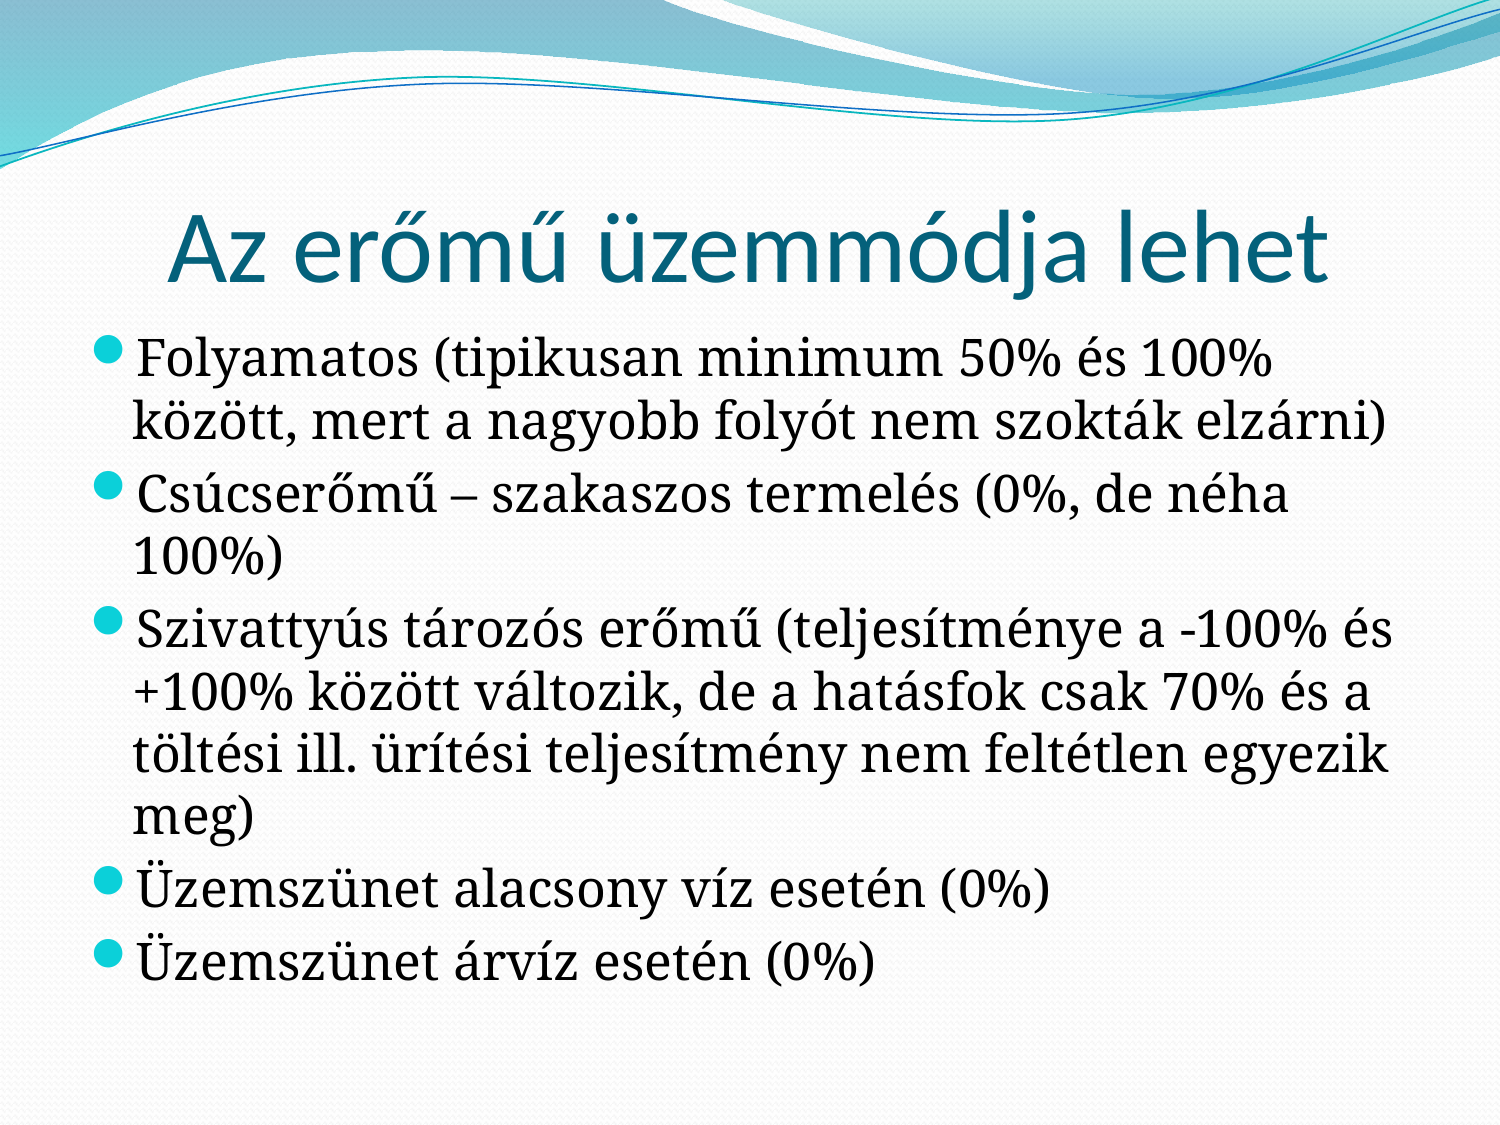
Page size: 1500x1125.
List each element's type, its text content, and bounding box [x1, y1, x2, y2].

title Az erőmű üzemmódja lehet [75, 115, 1425, 303]
list Folyamatos (tipikusan minimum 50% és 100% között, mert a nagyobb folyót nem szokták elzárni) Csúcserőmű – szakaszos termelés (0%, de néha 100%) Szivattyús tározós erőmű (teljesítménye a -100% és +100% között változik, de a hatásfok csak 70% és a töltési ill. ürítési teljesítmény nem feltétlen egyezik meg) Üzemszünet alacsony víz esetén (0%) Üzemszünet árvíz esetén (0%) [75, 317, 1425, 1038]
